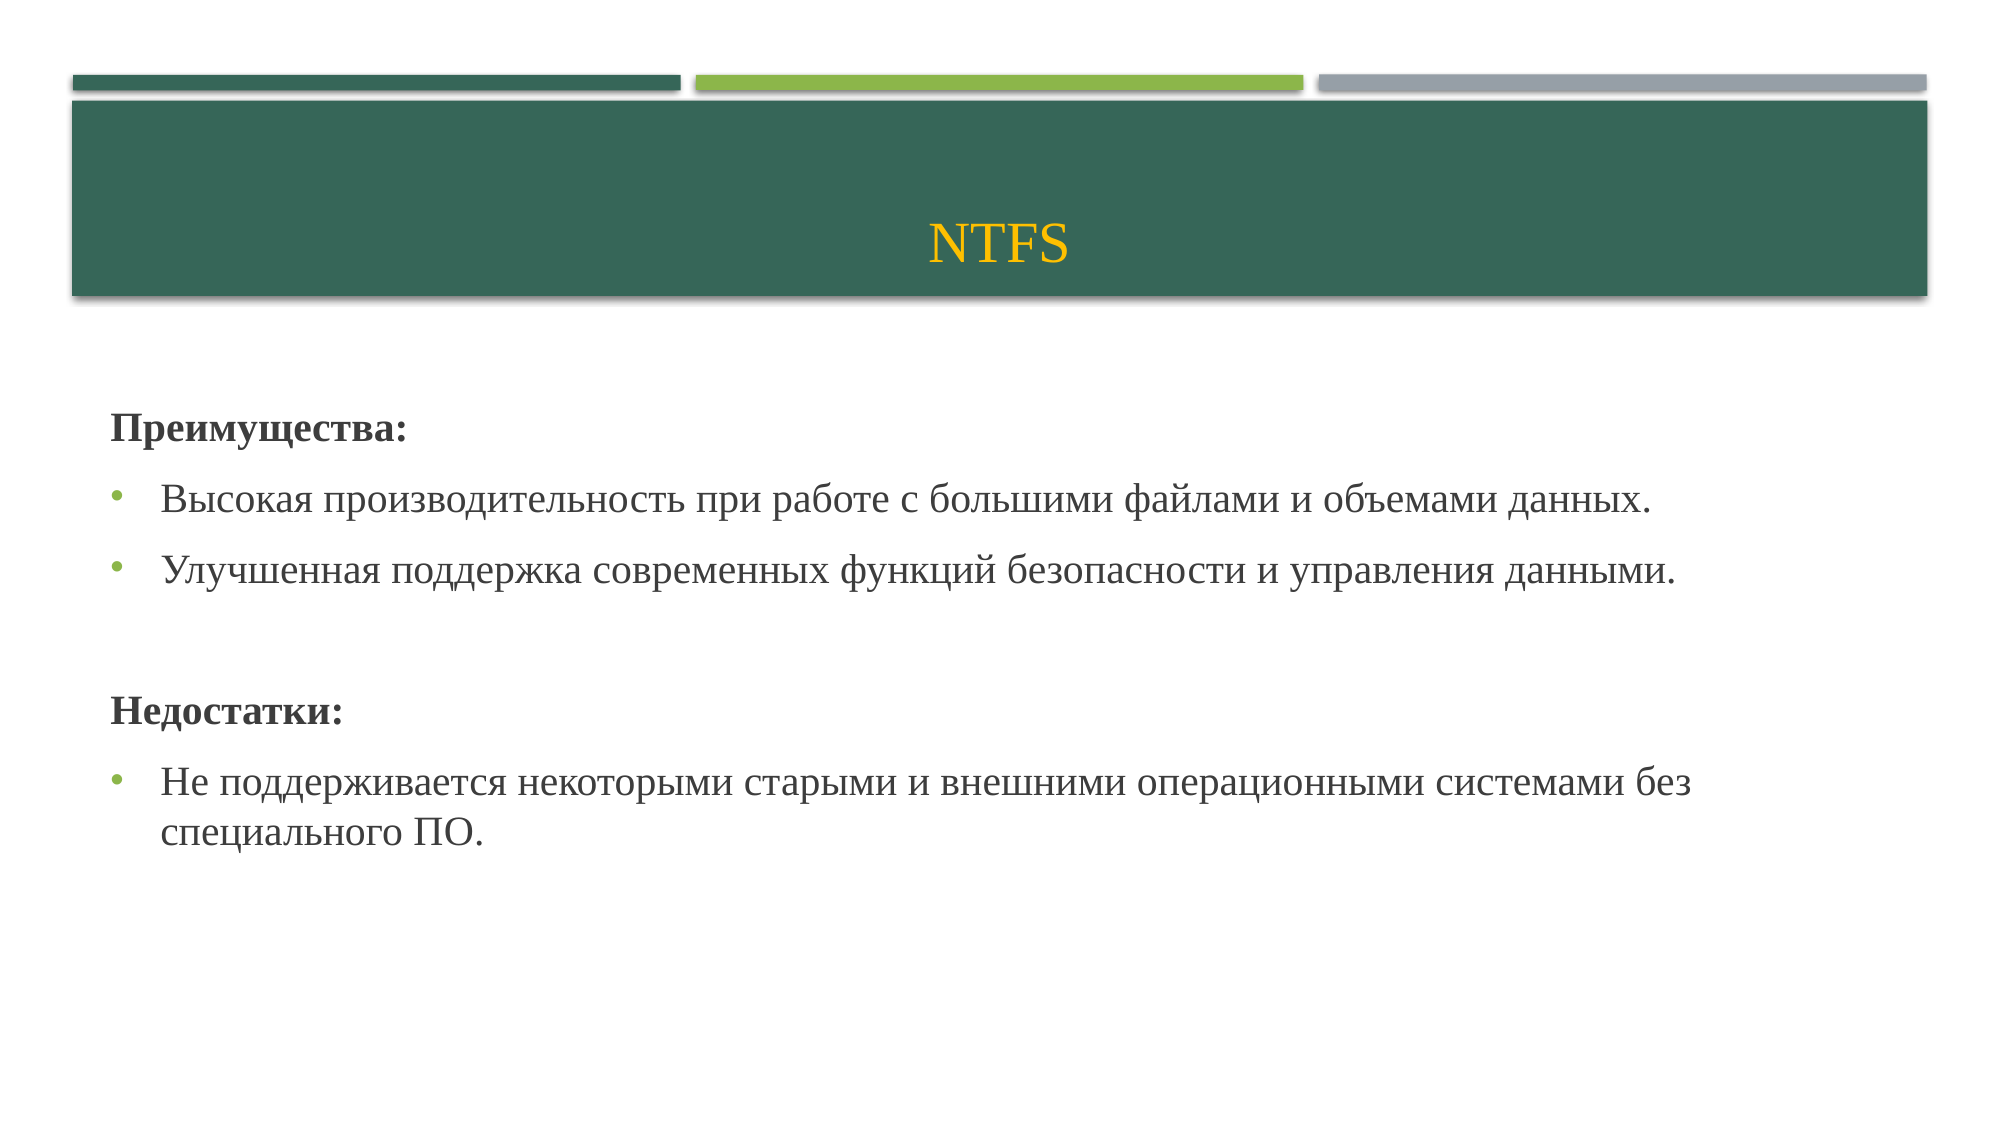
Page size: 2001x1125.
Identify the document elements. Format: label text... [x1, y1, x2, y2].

title NTFS [95, 115, 1905, 282]
list Преимущества: Высокая производительность при работе с большими файлами и объемами данных. Улучшенная поддержка современных функций безопасности и управления данными. Недостатки: Не поддерживается некоторыми старыми и внешними операционными системами без специального ПО. [95, 357, 1905, 962]
